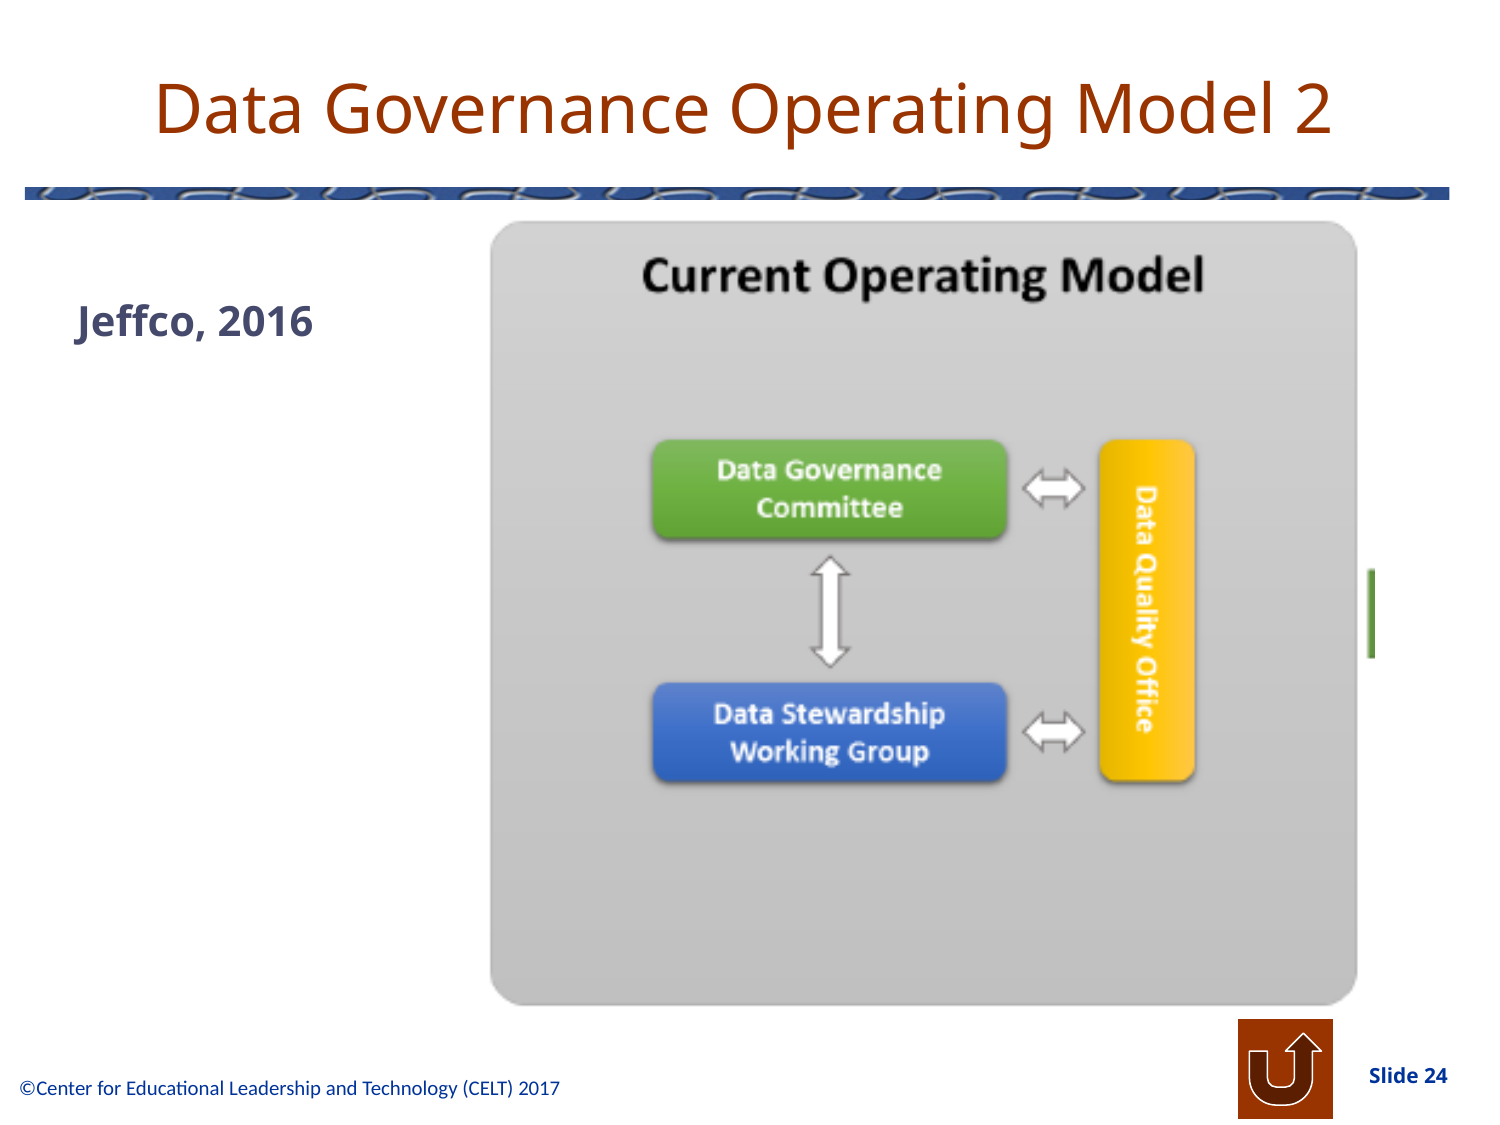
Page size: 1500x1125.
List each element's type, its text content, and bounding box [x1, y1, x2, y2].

text_box Jeffco, 2016 [62, 287, 469, 413]
title Data Governance Operating Model 2 [87, 12, 1401, 201]
picture [1401, 187, 1450, 200]
text_box [1237, 1030, 1334, 1120]
picture [24, 187, 87, 200]
picture [474, 212, 1376, 1021]
